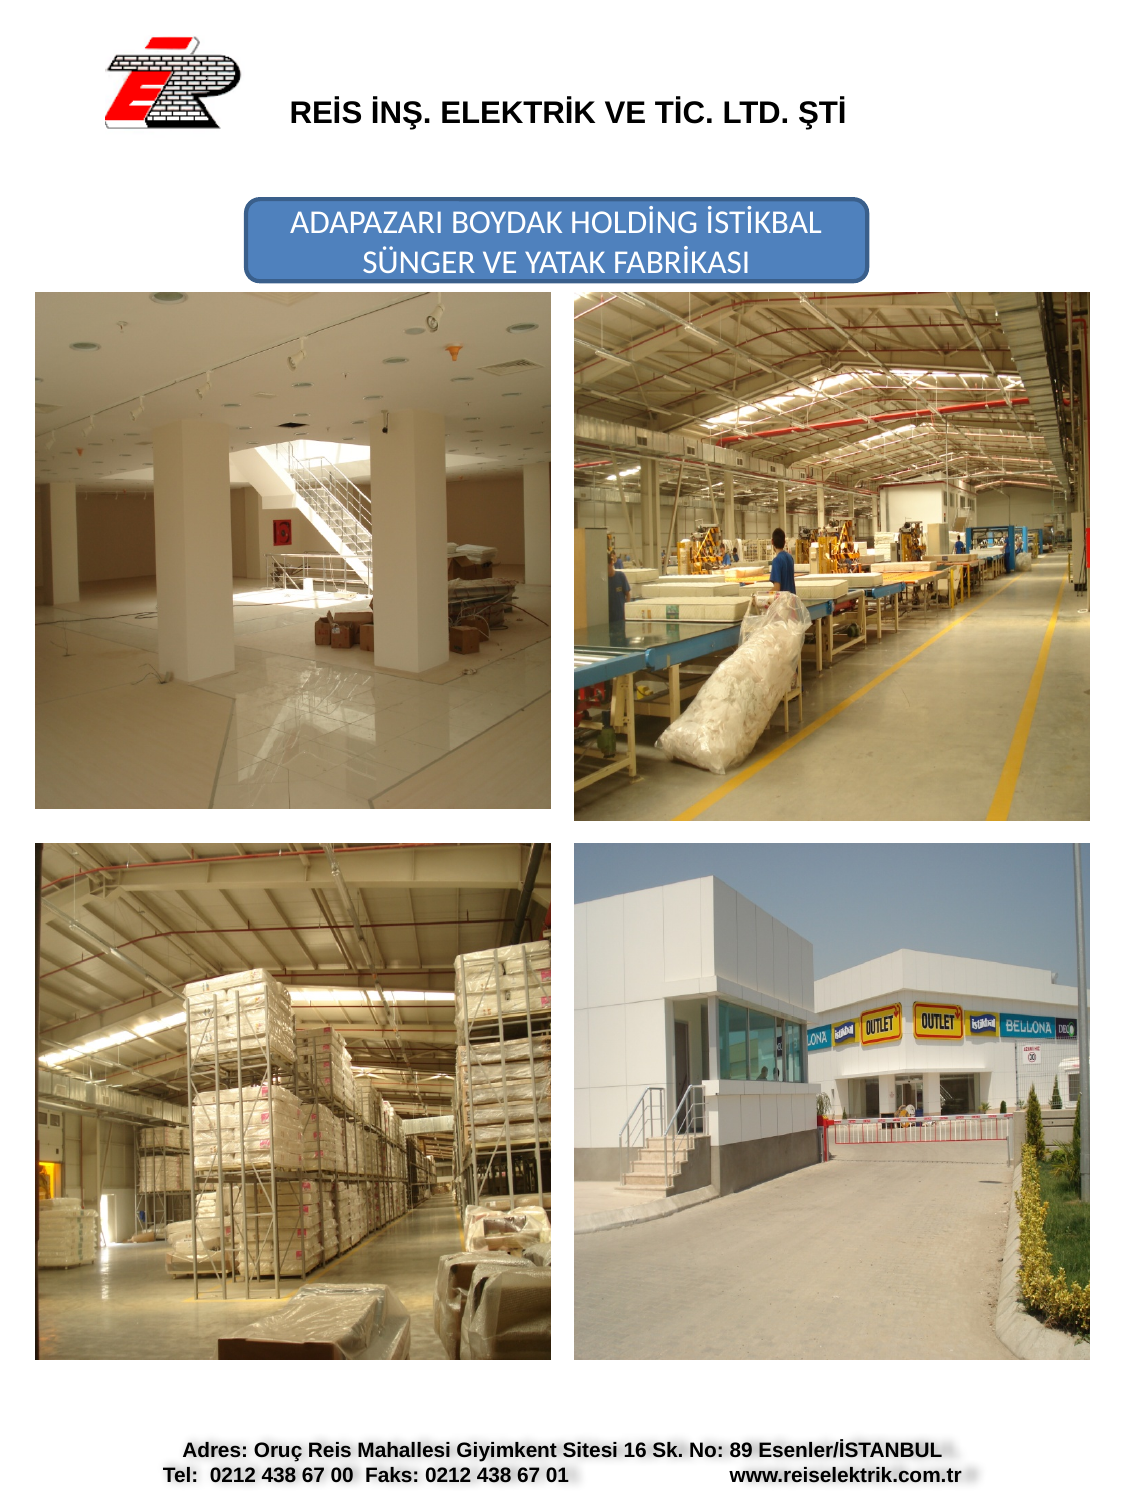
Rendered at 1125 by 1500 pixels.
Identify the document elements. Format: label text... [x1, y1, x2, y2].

picture [105, 34, 252, 141]
text_box ADAPAZARI BOYDAK HOLDİNG İSTİKBAL SÜNGER VE YATAK FABRİKASI [243, 197, 870, 284]
picture [34, 843, 551, 1360]
text_box Adres: Oruç Reis Mahallesi Giyimkent Sitesi 16 Sk. No: 89 Esenler/İSTANBUL Tel: 0212 438 67 00 Faks: 0212 438 67 01 www.reiselektrik.com.tr [0, 1429, 1125, 1500]
picture [573, 843, 1091, 1360]
picture [573, 292, 1091, 821]
footer REİS İNŞ. ELEKTRİK VE TİC. LTD. ŞTİ [152, 70, 985, 153]
picture [34, 292, 551, 809]
